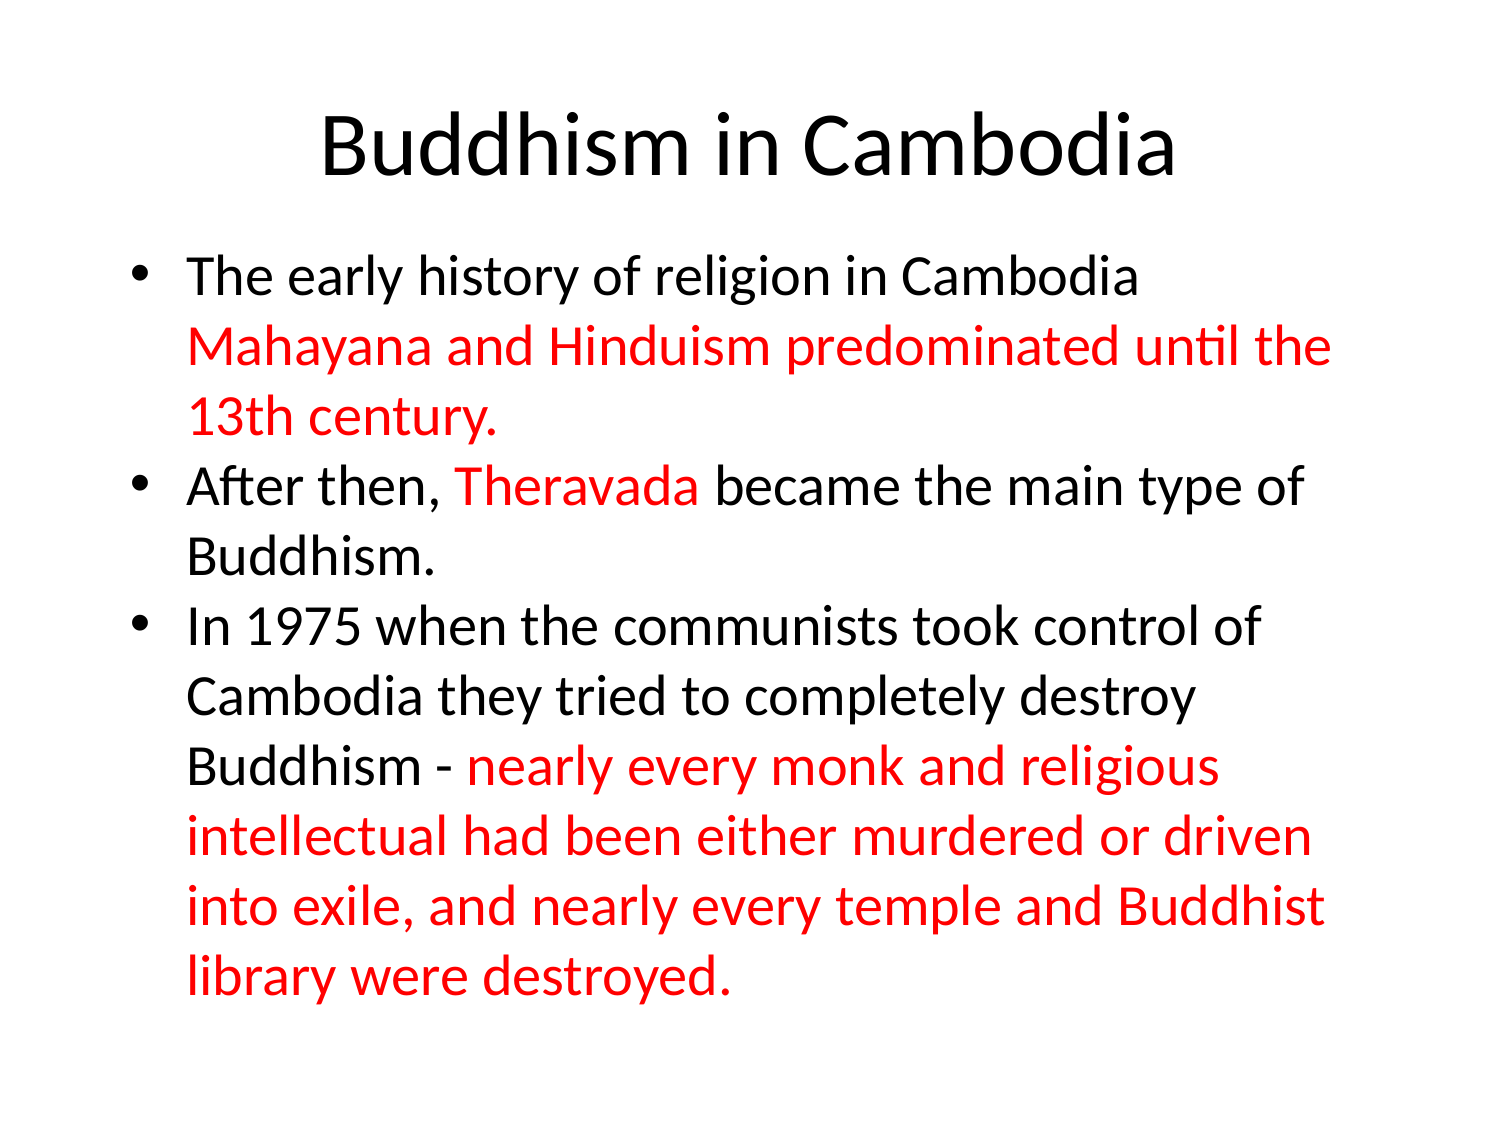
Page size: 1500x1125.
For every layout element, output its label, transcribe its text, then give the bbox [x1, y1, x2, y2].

text_box The early history of religion in Cambodia Mahayana and Hinduism predominated until the 13th century. After then, Theravada became the main type of Buddhism. In 1975 when the communists took control of Cambodia they tried to completely destroy Buddhism - nearly every monk and religious intellectual had been either murdered or driven into exile, and nearly every temple and Buddhist library were destroyed. [115, 229, 1366, 1125]
title Buddhism in Cambodia [75, 45, 1425, 233]
